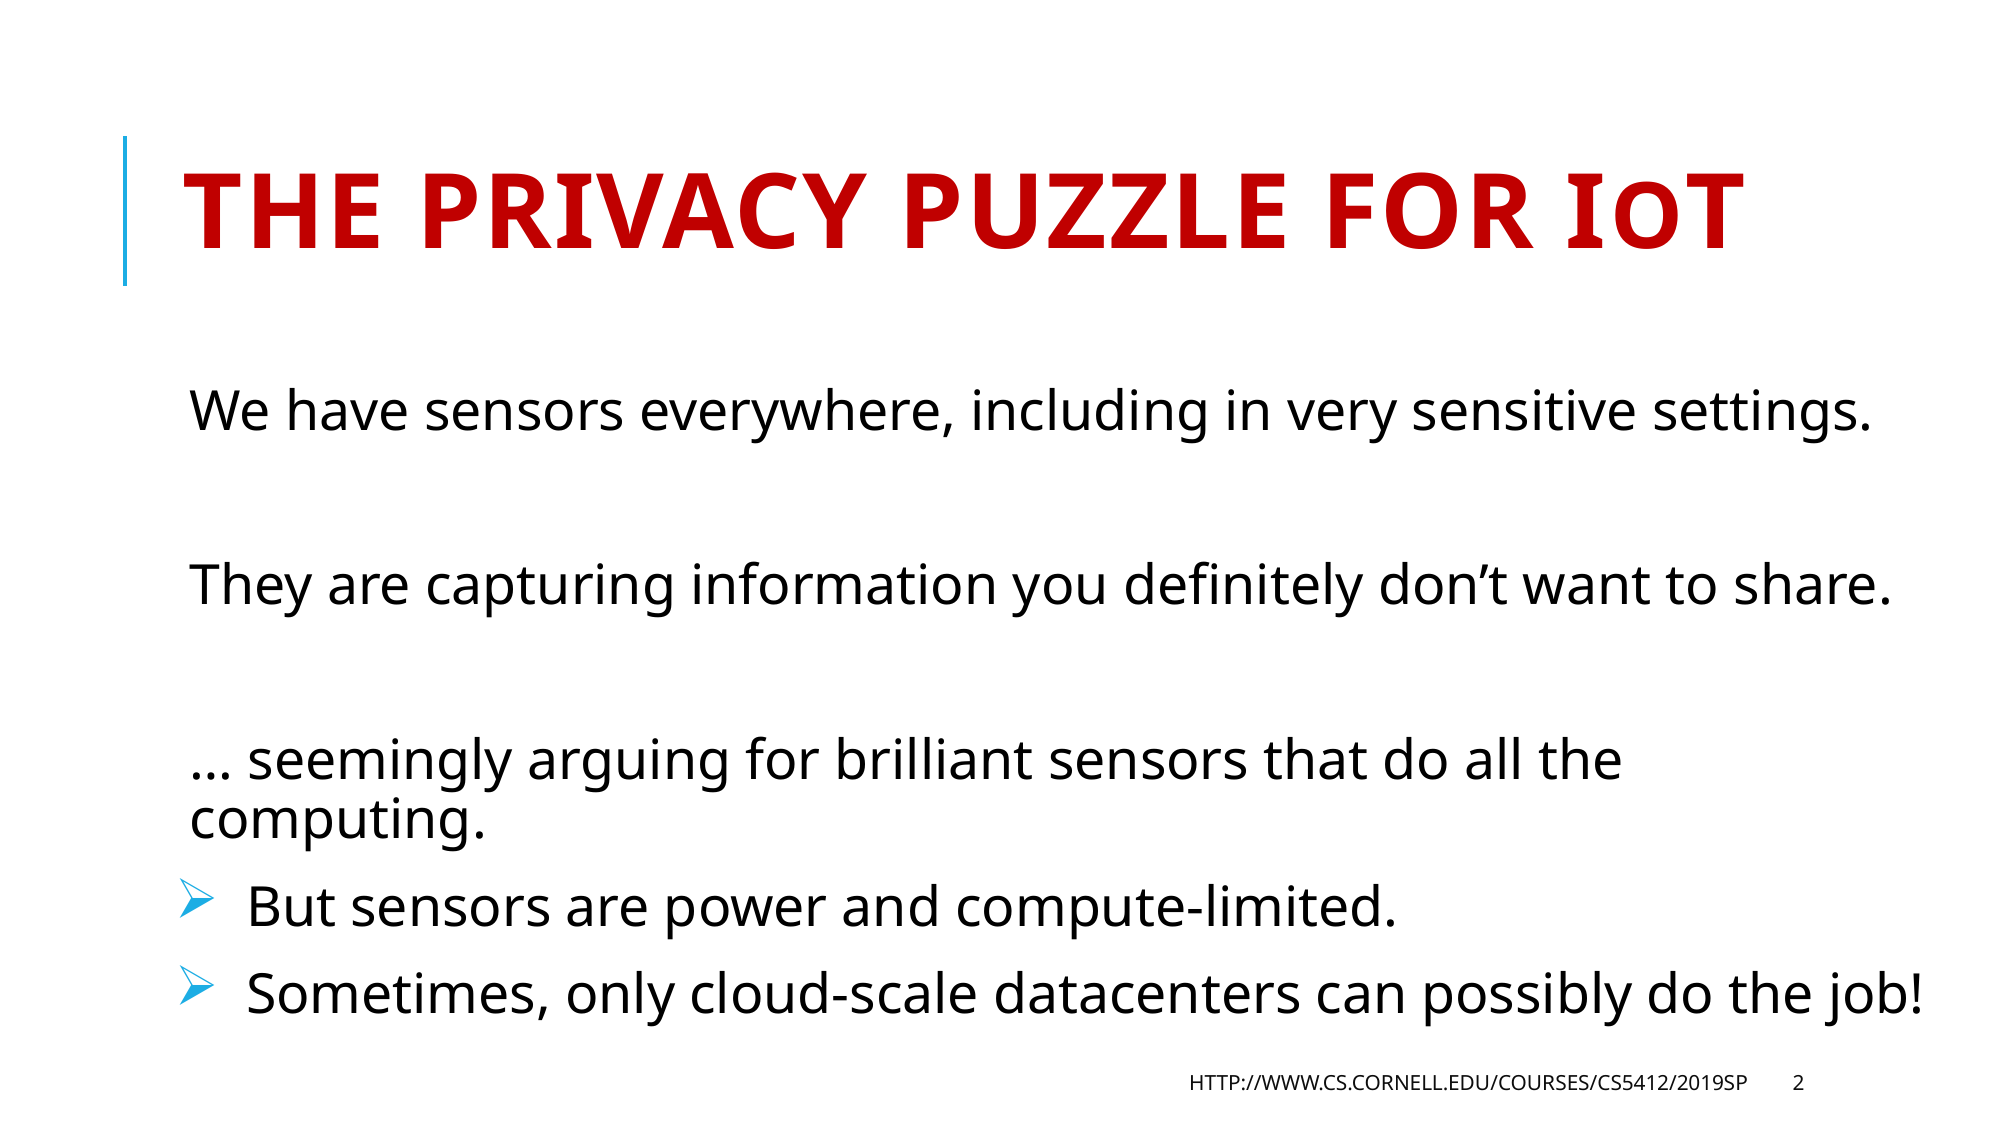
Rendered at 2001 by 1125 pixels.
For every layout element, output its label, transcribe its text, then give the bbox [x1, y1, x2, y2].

footer http://www.cs.cornell.edu/courses/cs5412/2019sp [794, 1061, 1763, 1107]
title The Privacy puzzle for IoT [168, 96, 1938, 342]
slide_number 2 [1777, 1061, 1938, 1107]
list We have sensors everywhere, including in very sensitive settings. They are capturing information you definitely don’t want to share. … seemingly arguing for brilliant sensors that do all the computing. But sensors are power and compute-limited. Sometimes, only cloud-scale datacenters can possibly do the job! [168, 375, 1938, 1035]
